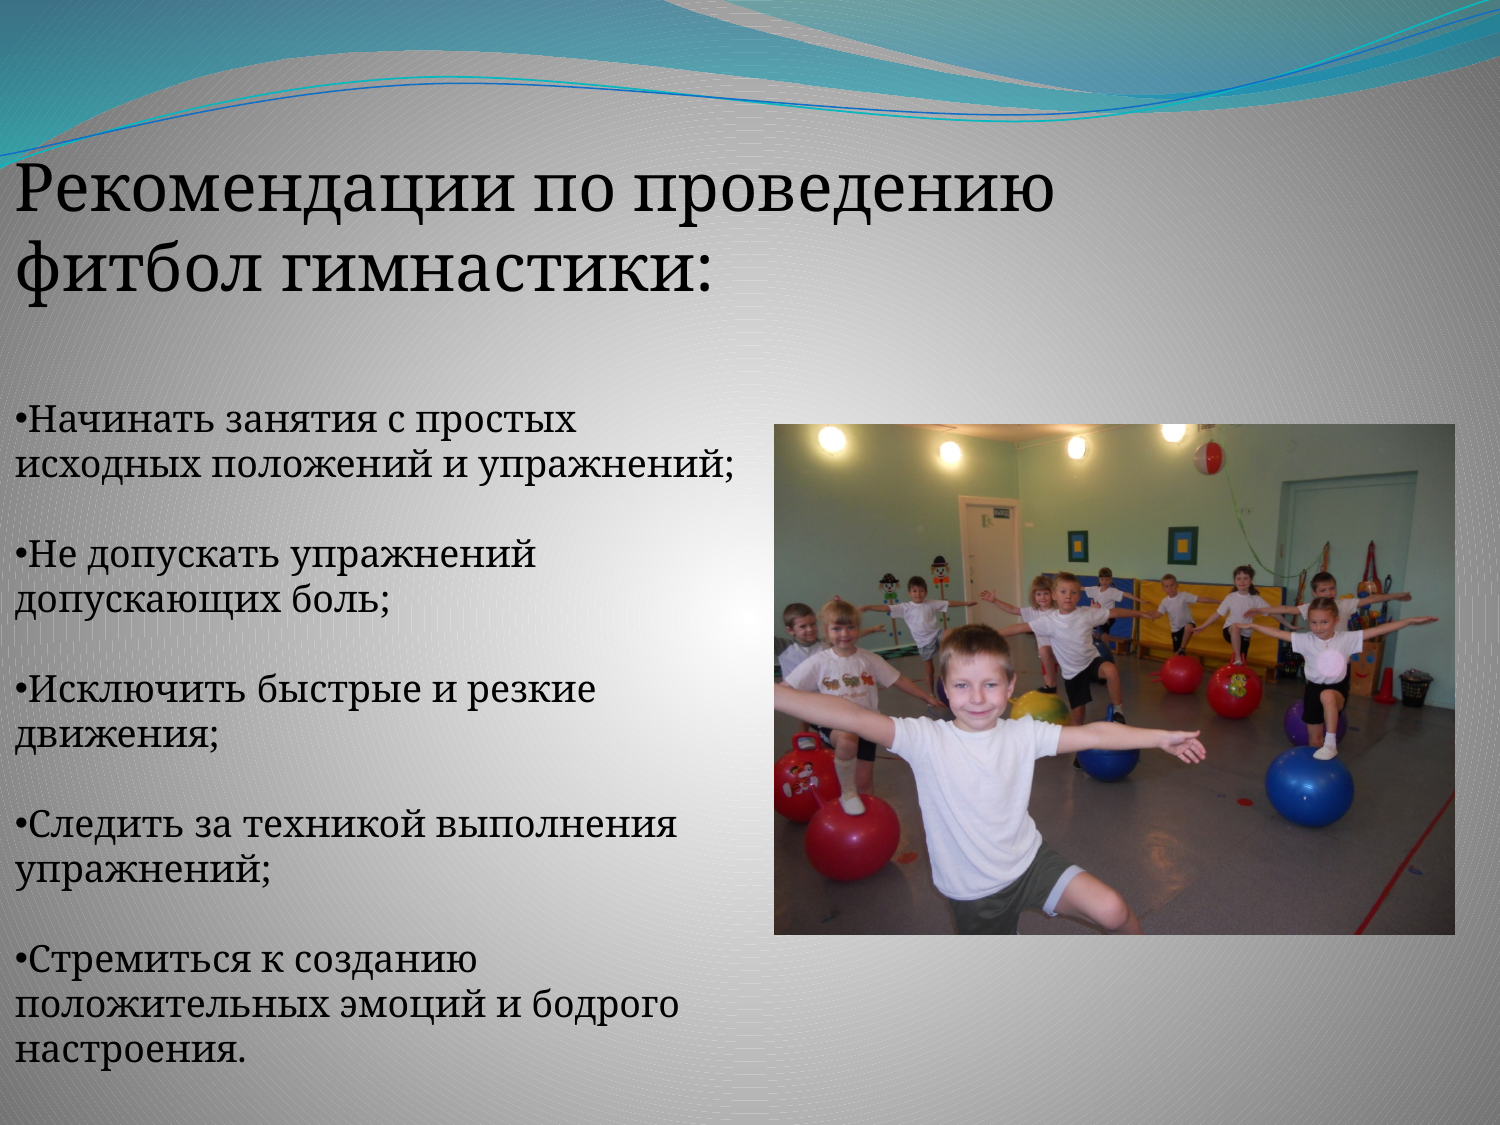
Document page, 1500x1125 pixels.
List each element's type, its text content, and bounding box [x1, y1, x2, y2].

picture [774, 424, 1455, 935]
text_box Рекомендации по проведению фитбол гимнастики: [0, 137, 1188, 313]
text_box Начинать занятия с простых исходных положений и упражнений; Не допускать упражнений допускающих боль; Исключить быстрые и резкие движения; Следить за техникой выполнения упражнений; Стремиться к созданию положительных эмоций и бодрого настроения. [0, 387, 763, 1078]
